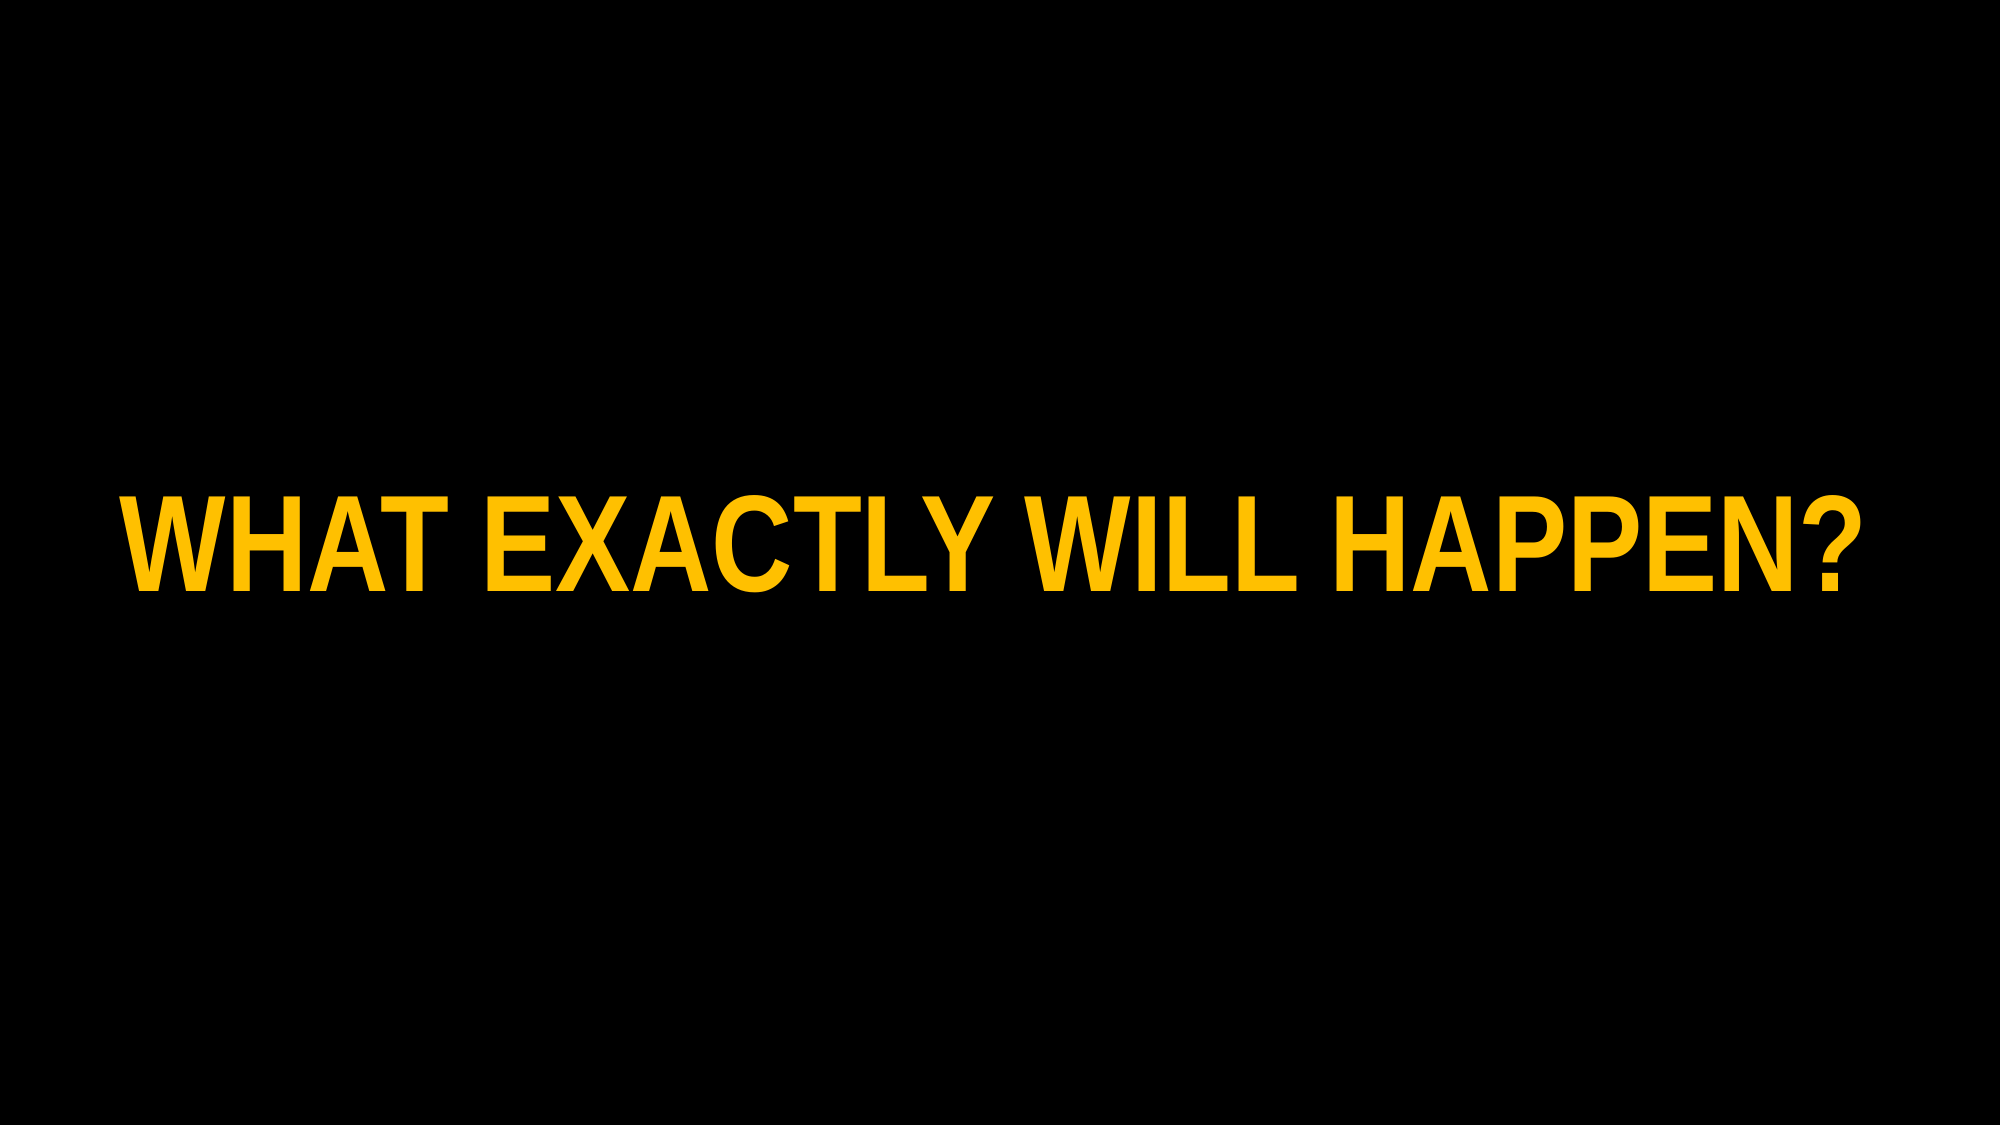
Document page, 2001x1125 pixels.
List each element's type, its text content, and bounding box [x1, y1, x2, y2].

text_box WHAT EXACTLY WILL HAPPEN? [16, 527, 1967, 800]
